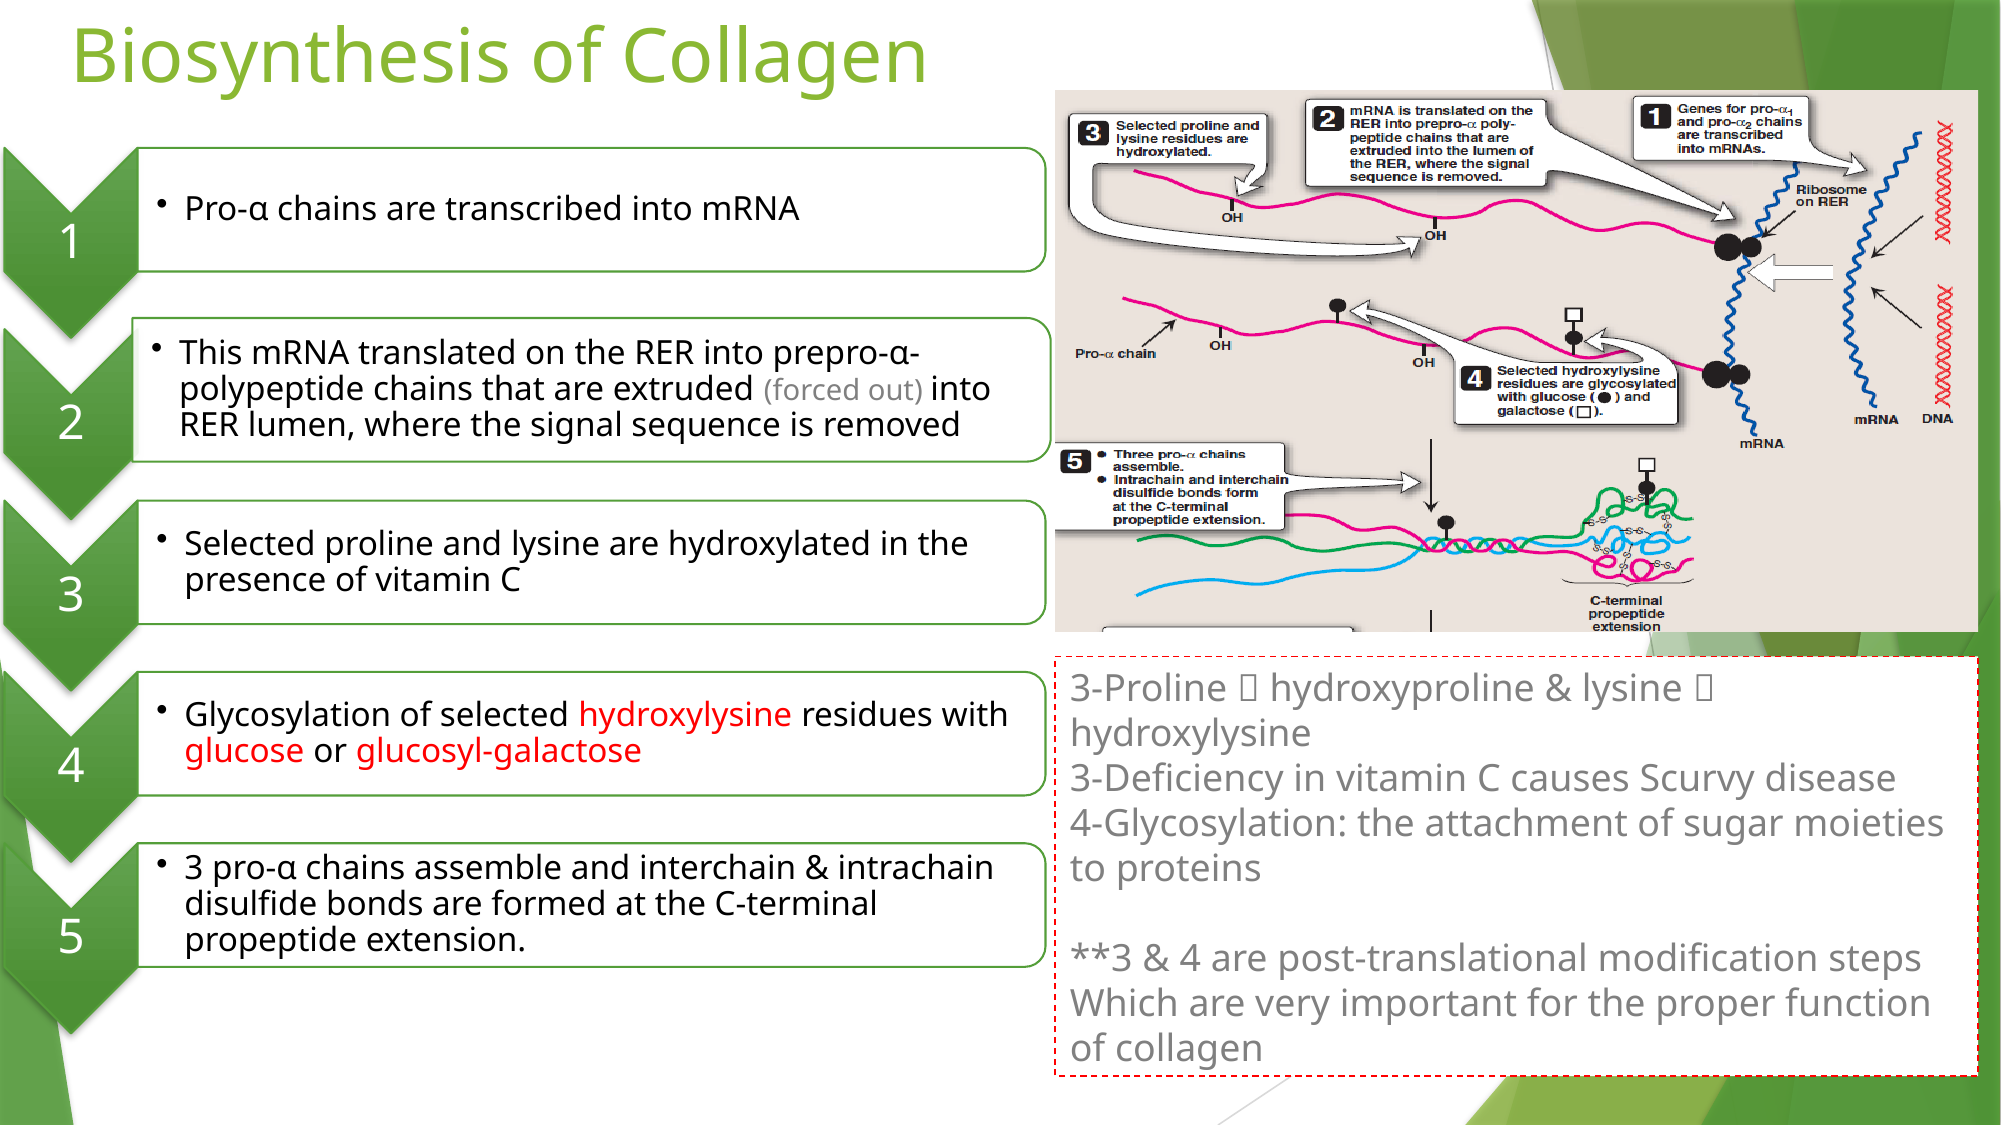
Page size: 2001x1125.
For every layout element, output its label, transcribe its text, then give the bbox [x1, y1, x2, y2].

text_box 3-Proline  hydroxyproline & lysine  hydroxylysine 3-Deficiency in vitamin C causes Scurvy disease 4-Glycosylation: the attachment of sugar moieties to proteins **3 & 4 are post-translational modification steps Which are very important for the proper function of collagen [1054, 656, 1979, 1077]
picture [1054, 89, 1979, 633]
text_box Biosynthesis of Collagen [55, 0, 1049, 127]
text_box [6, 145, 1049, 1036]
